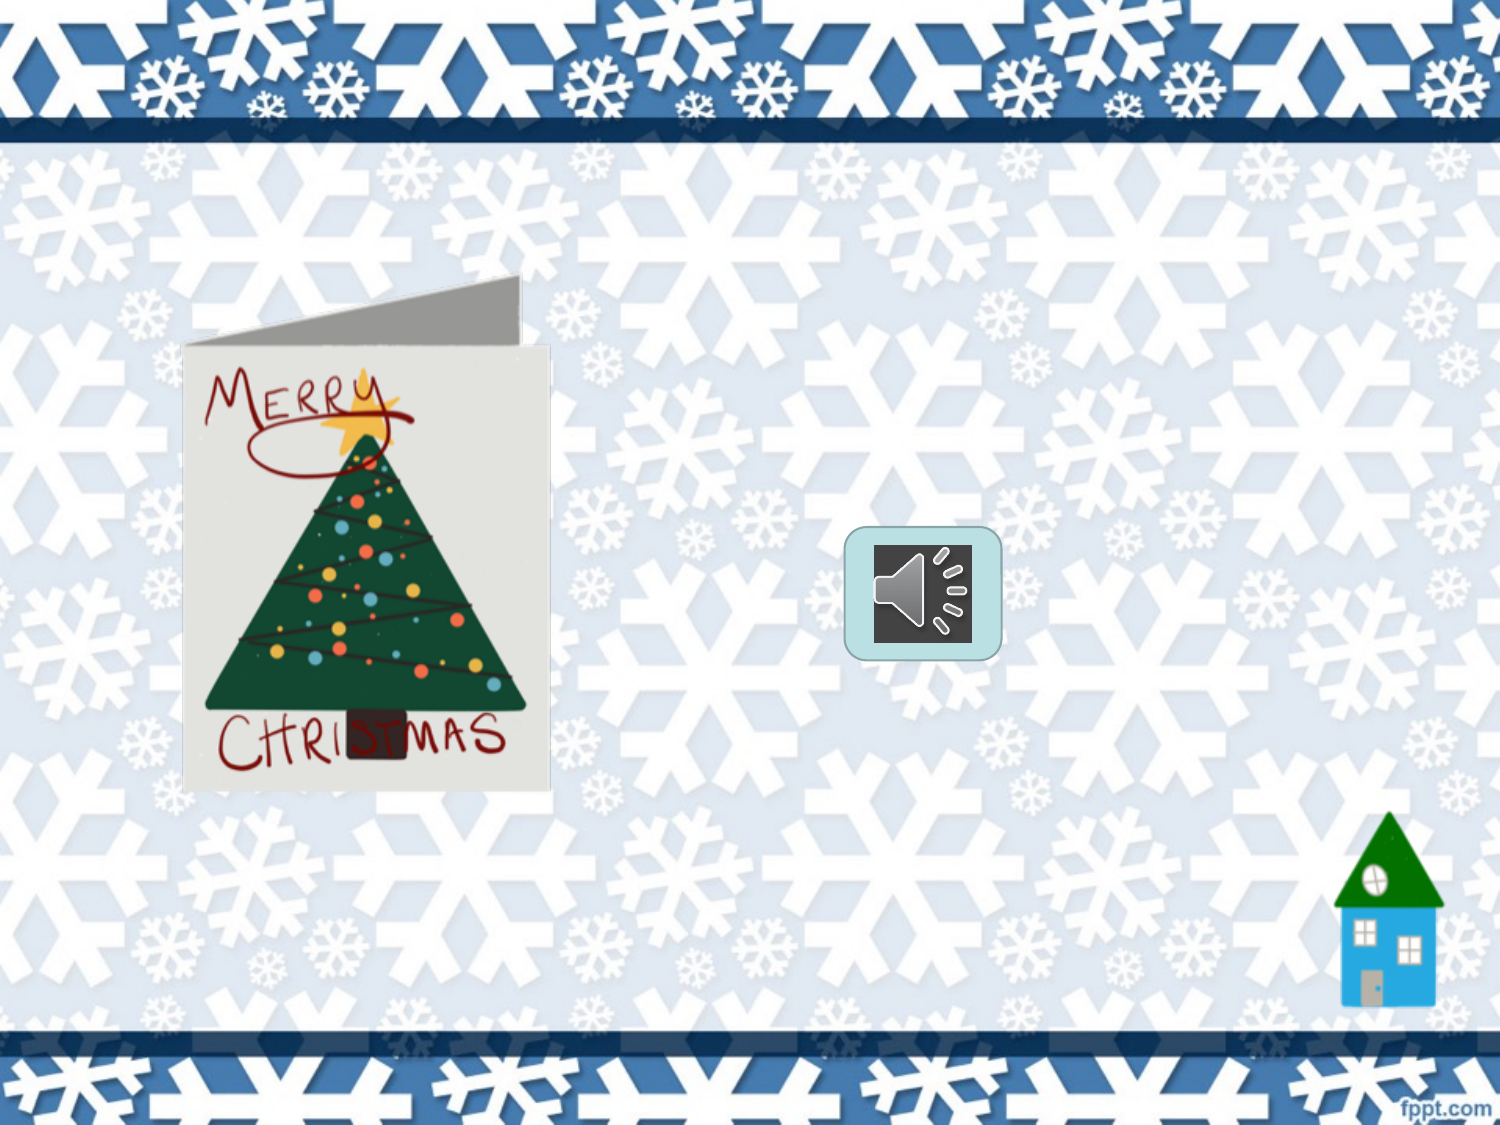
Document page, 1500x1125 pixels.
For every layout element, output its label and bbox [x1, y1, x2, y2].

text_box [843, 525, 1003, 662]
picture [0, 0, 1500, 1125]
